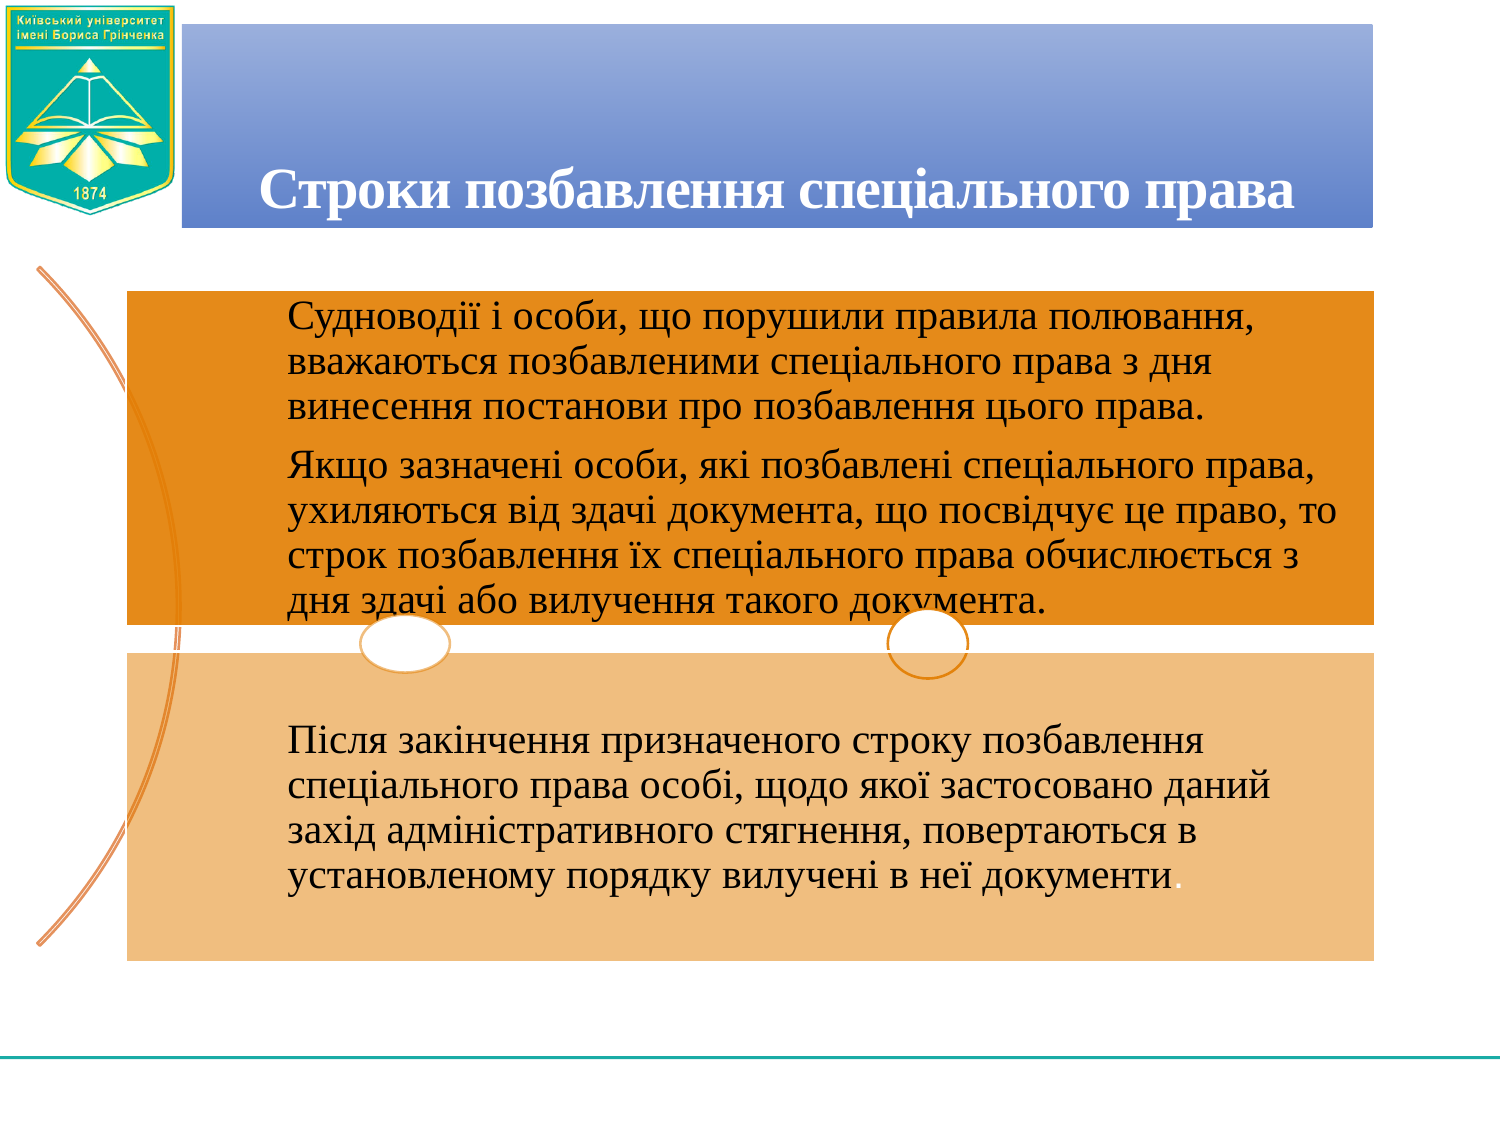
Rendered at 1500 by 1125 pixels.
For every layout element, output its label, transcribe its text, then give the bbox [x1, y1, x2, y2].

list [38, 249, 1373, 964]
picture [0, 0, 192, 228]
title Строки позбавлення спеціального права [181, 24, 1373, 228]
